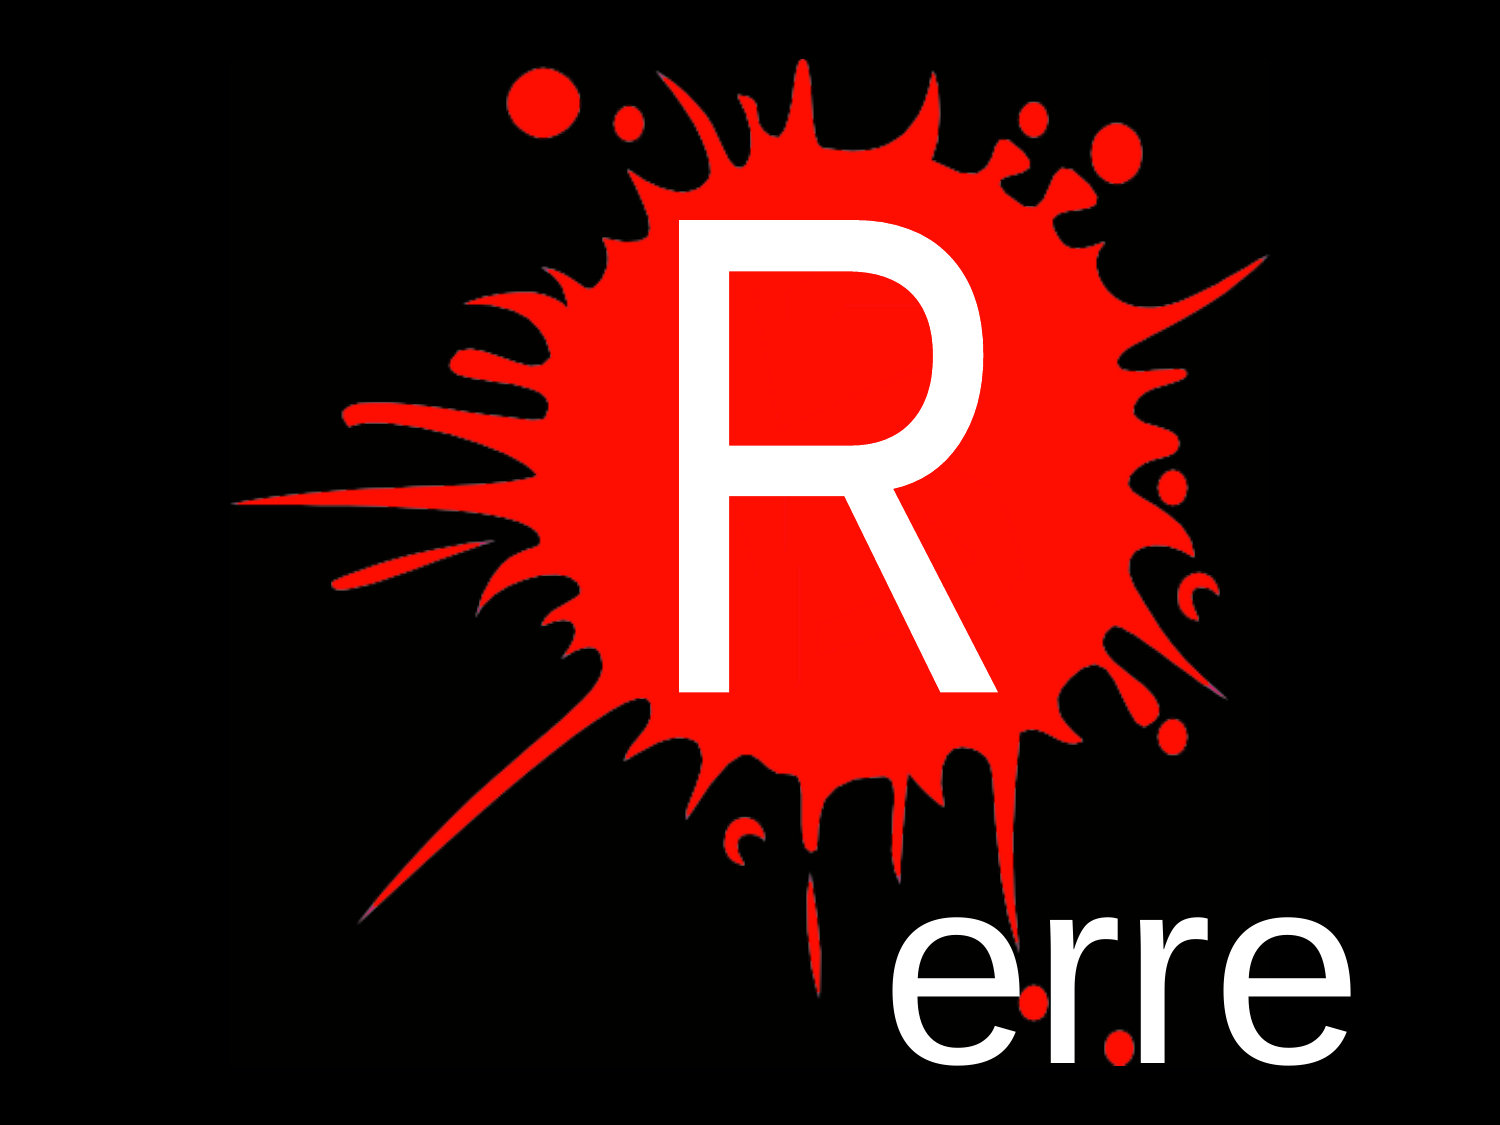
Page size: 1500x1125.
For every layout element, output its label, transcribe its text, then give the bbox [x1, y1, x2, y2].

text_box erre [866, 784, 1500, 1125]
picture [229, 59, 1270, 1066]
